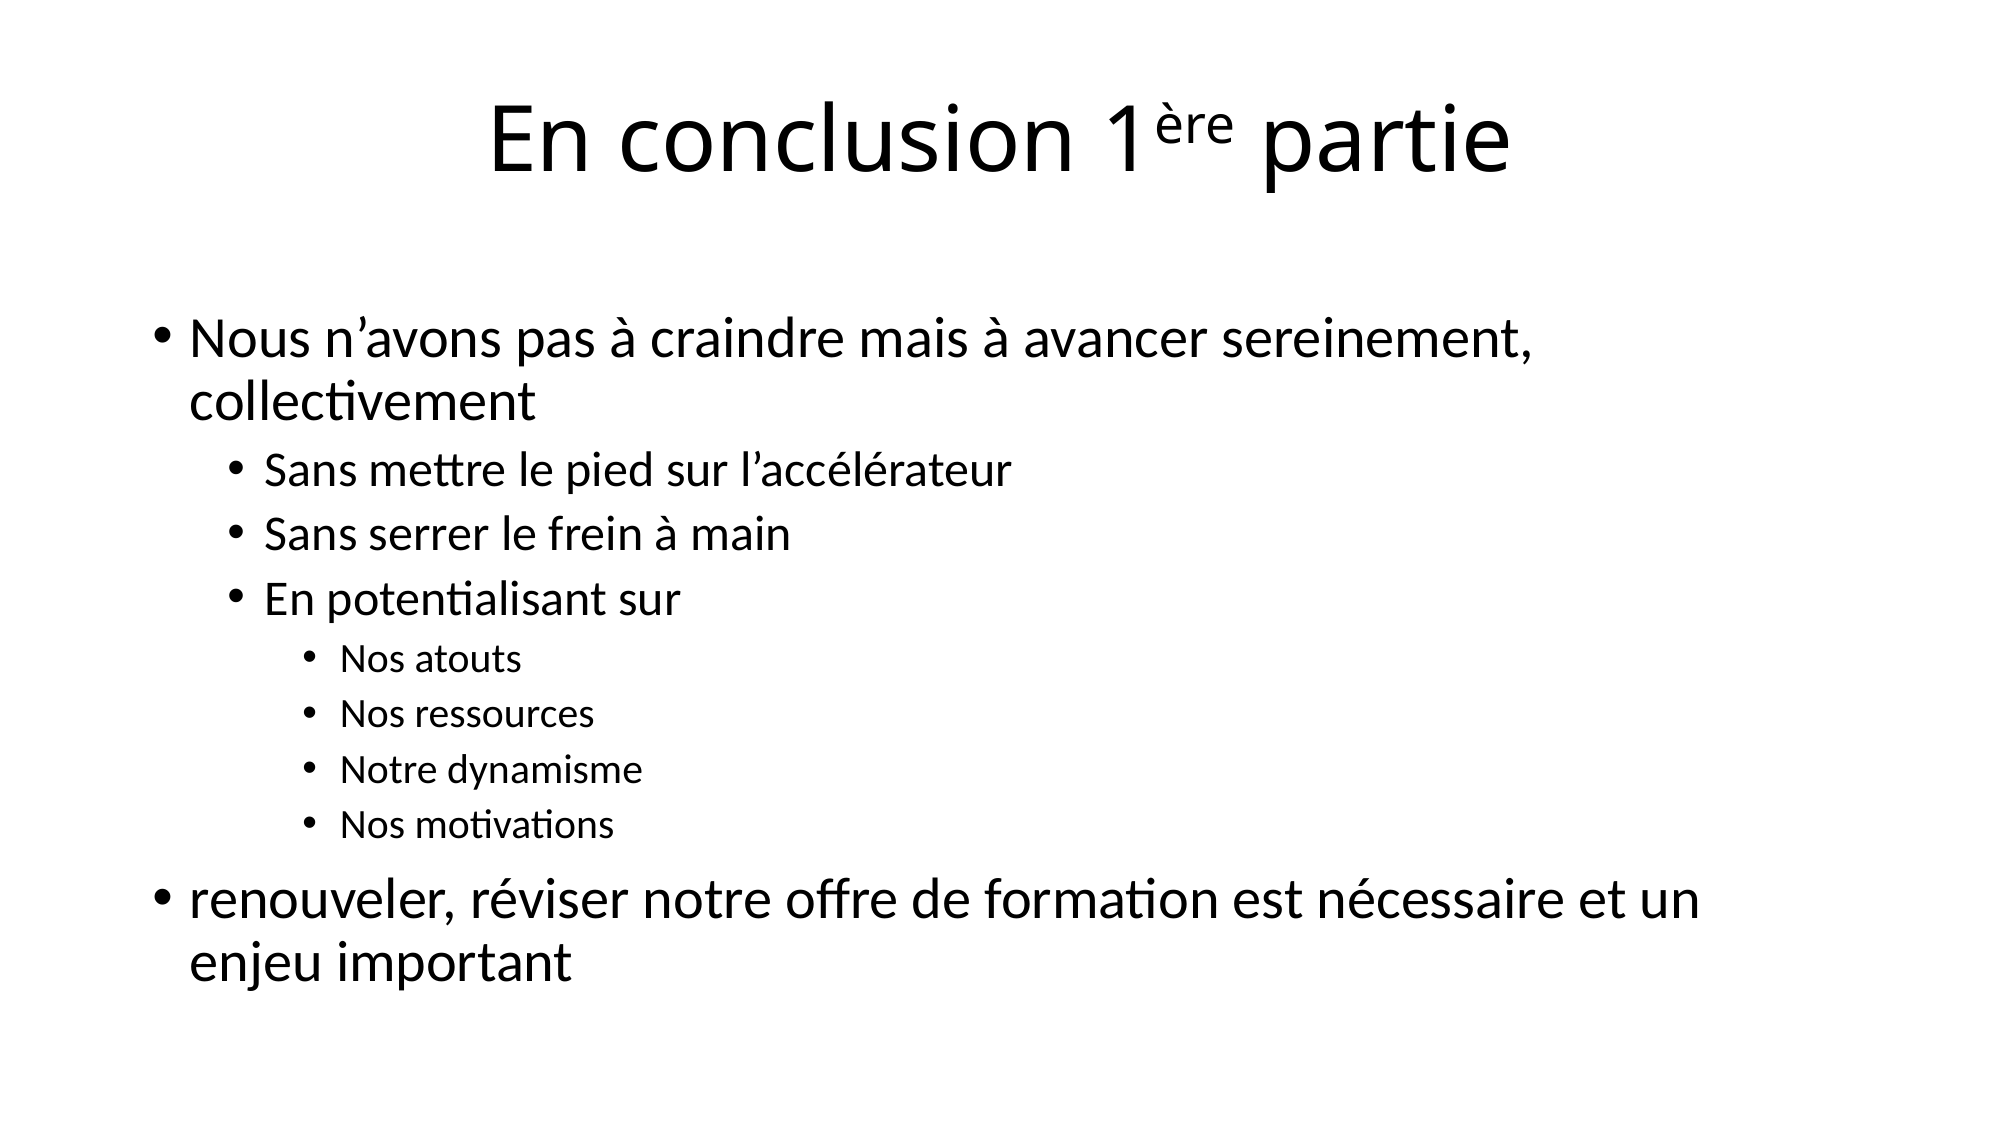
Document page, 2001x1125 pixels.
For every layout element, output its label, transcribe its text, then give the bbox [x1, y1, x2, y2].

list Nous n’avons pas à craindre mais à avancer sereinement, collectivement Sans mettre le pied sur l’accélérateur Sans serrer le frein à main En potentialisant sur Nos atouts Nos ressources Notre dynamisme Nos motivations renouveler, réviser notre offre de formation est nécessaire et un enjeu important [137, 299, 1863, 1014]
title En conclusion 1ère partie [137, 59, 1863, 223]
